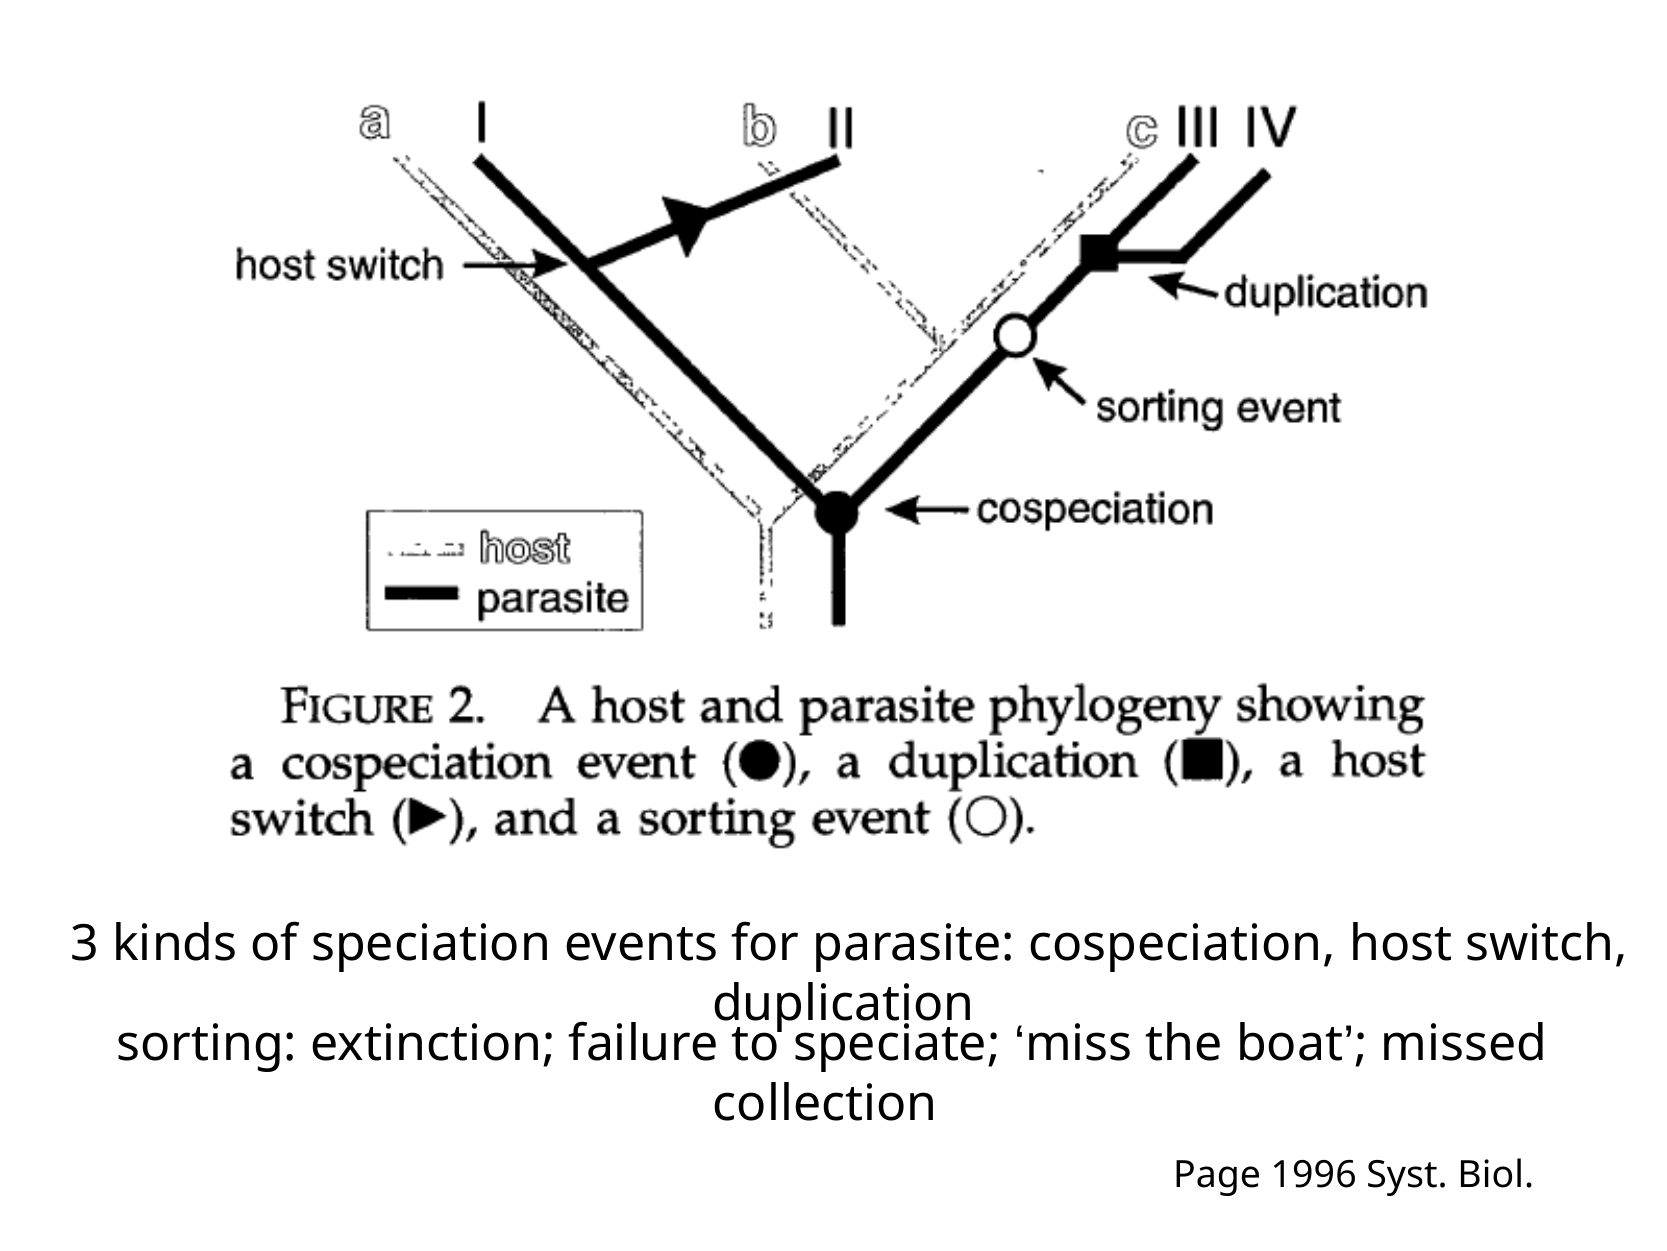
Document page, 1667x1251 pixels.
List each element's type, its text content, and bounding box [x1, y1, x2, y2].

text_box 3 kinds of speciation events for parasite: cospeciation, host switch, duplication [33, 935, 1667, 1007]
text_box sorting: extinction; failure to speciate; ‘miss the boat’; missed collection [91, 1035, 1573, 1107]
picture [201, 64, 1465, 884]
text_box Page 1996 Syst. Biol. [1173, 1150, 1535, 1196]
